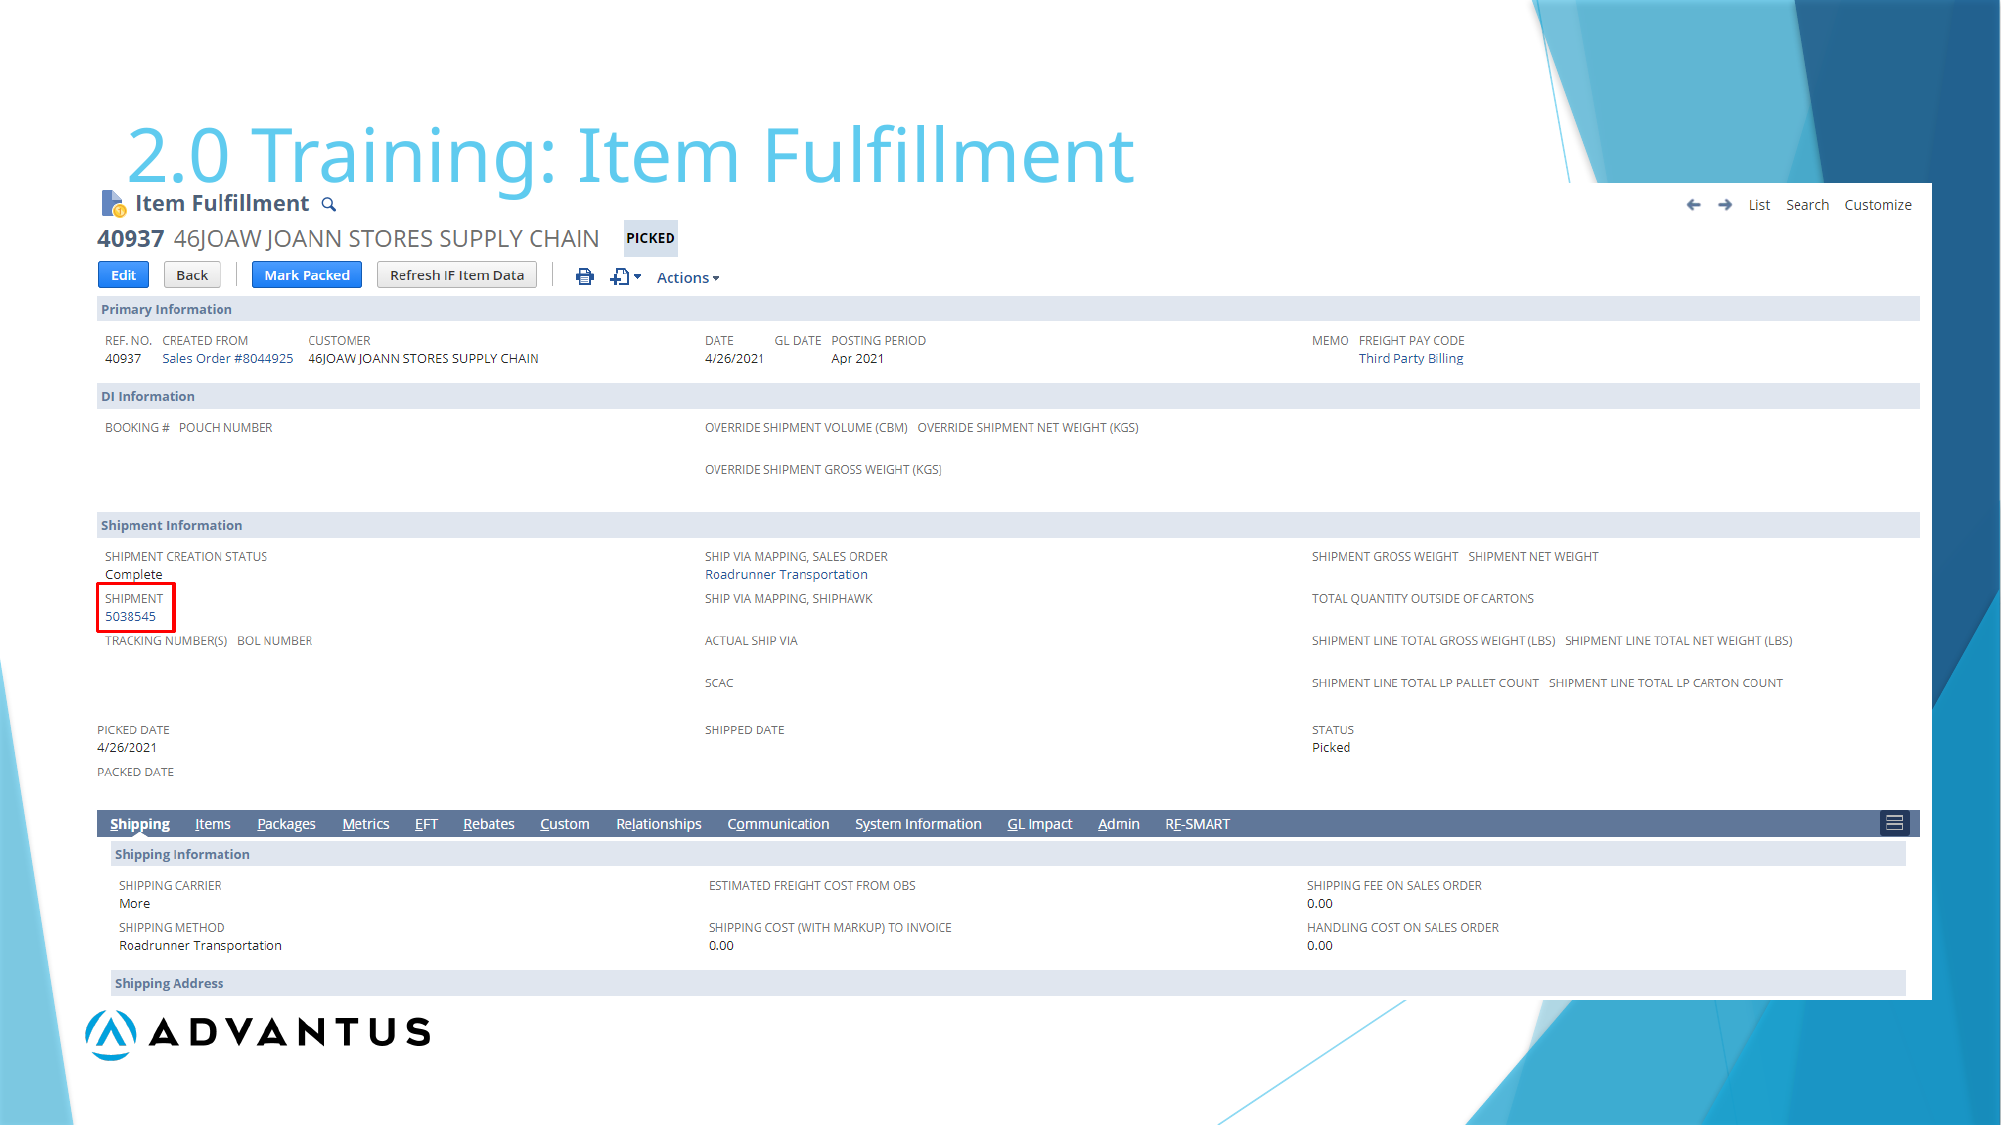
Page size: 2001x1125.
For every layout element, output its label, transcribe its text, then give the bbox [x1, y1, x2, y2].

title 2.0 Training: Item Fulfillment [111, 99, 1522, 182]
picture [84, 182, 1932, 1000]
picture [84, 1009, 430, 1062]
